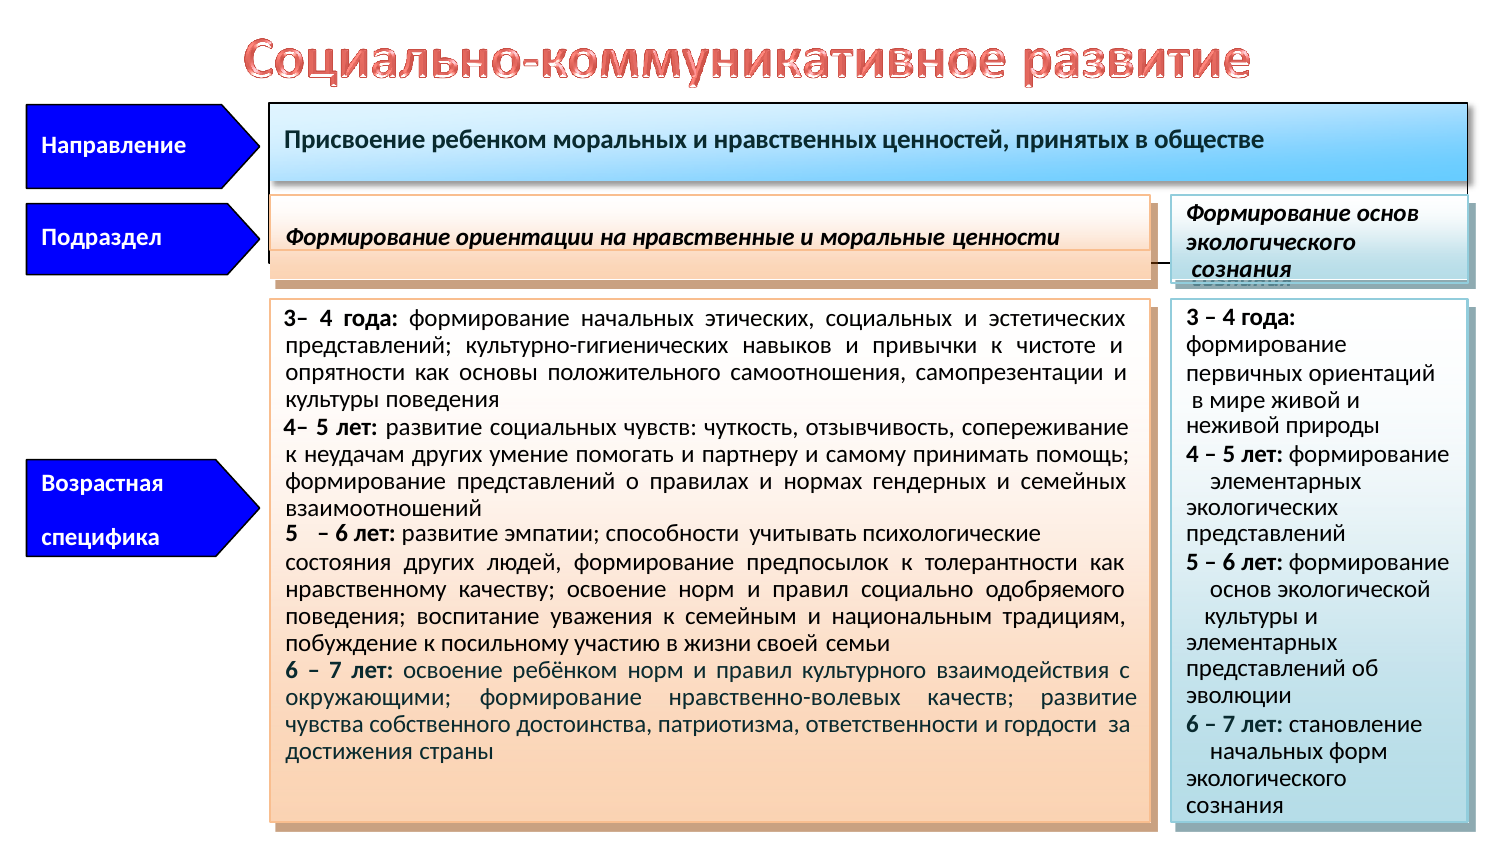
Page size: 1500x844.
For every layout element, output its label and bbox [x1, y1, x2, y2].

text_box [270, 194, 1158, 289]
text_box [25, 458, 261, 558]
text_box [263, 99, 1481, 193]
text_box [25, 202, 261, 276]
text_box [25, 103, 261, 190]
picture [244, 37, 1251, 88]
text_box [1169, 297, 1478, 844]
text_box [269, 297, 1164, 838]
text_box [1170, 194, 1476, 296]
